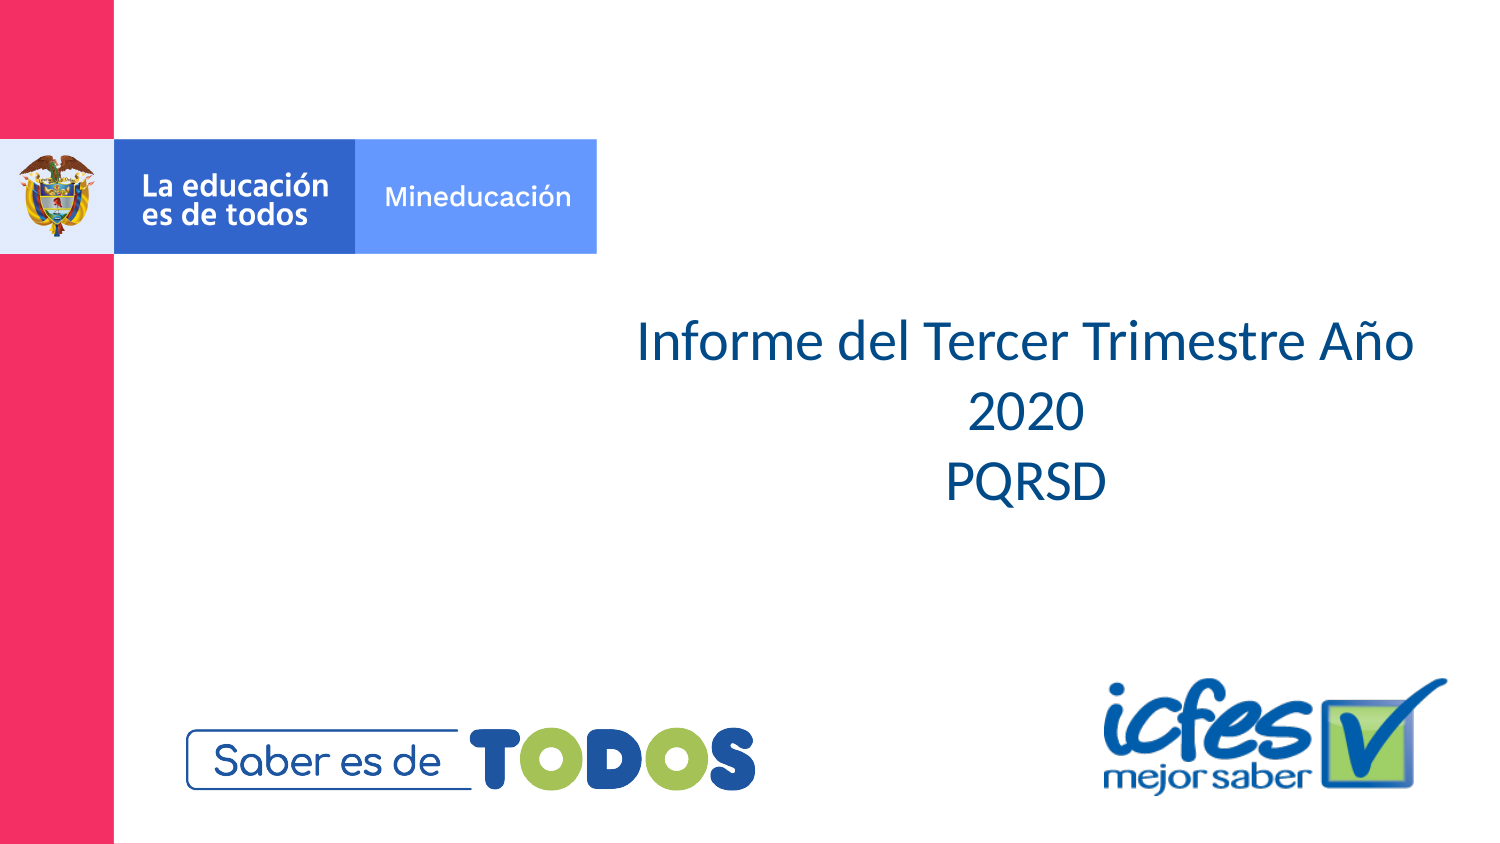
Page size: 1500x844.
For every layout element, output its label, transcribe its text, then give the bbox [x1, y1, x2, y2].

picture [1104, 677, 1448, 796]
picture [0, 139, 597, 254]
picture [174, 714, 768, 804]
text_box Informe del Tercer Trimestre Año 2020 PQRSD [600, 300, 1453, 514]
